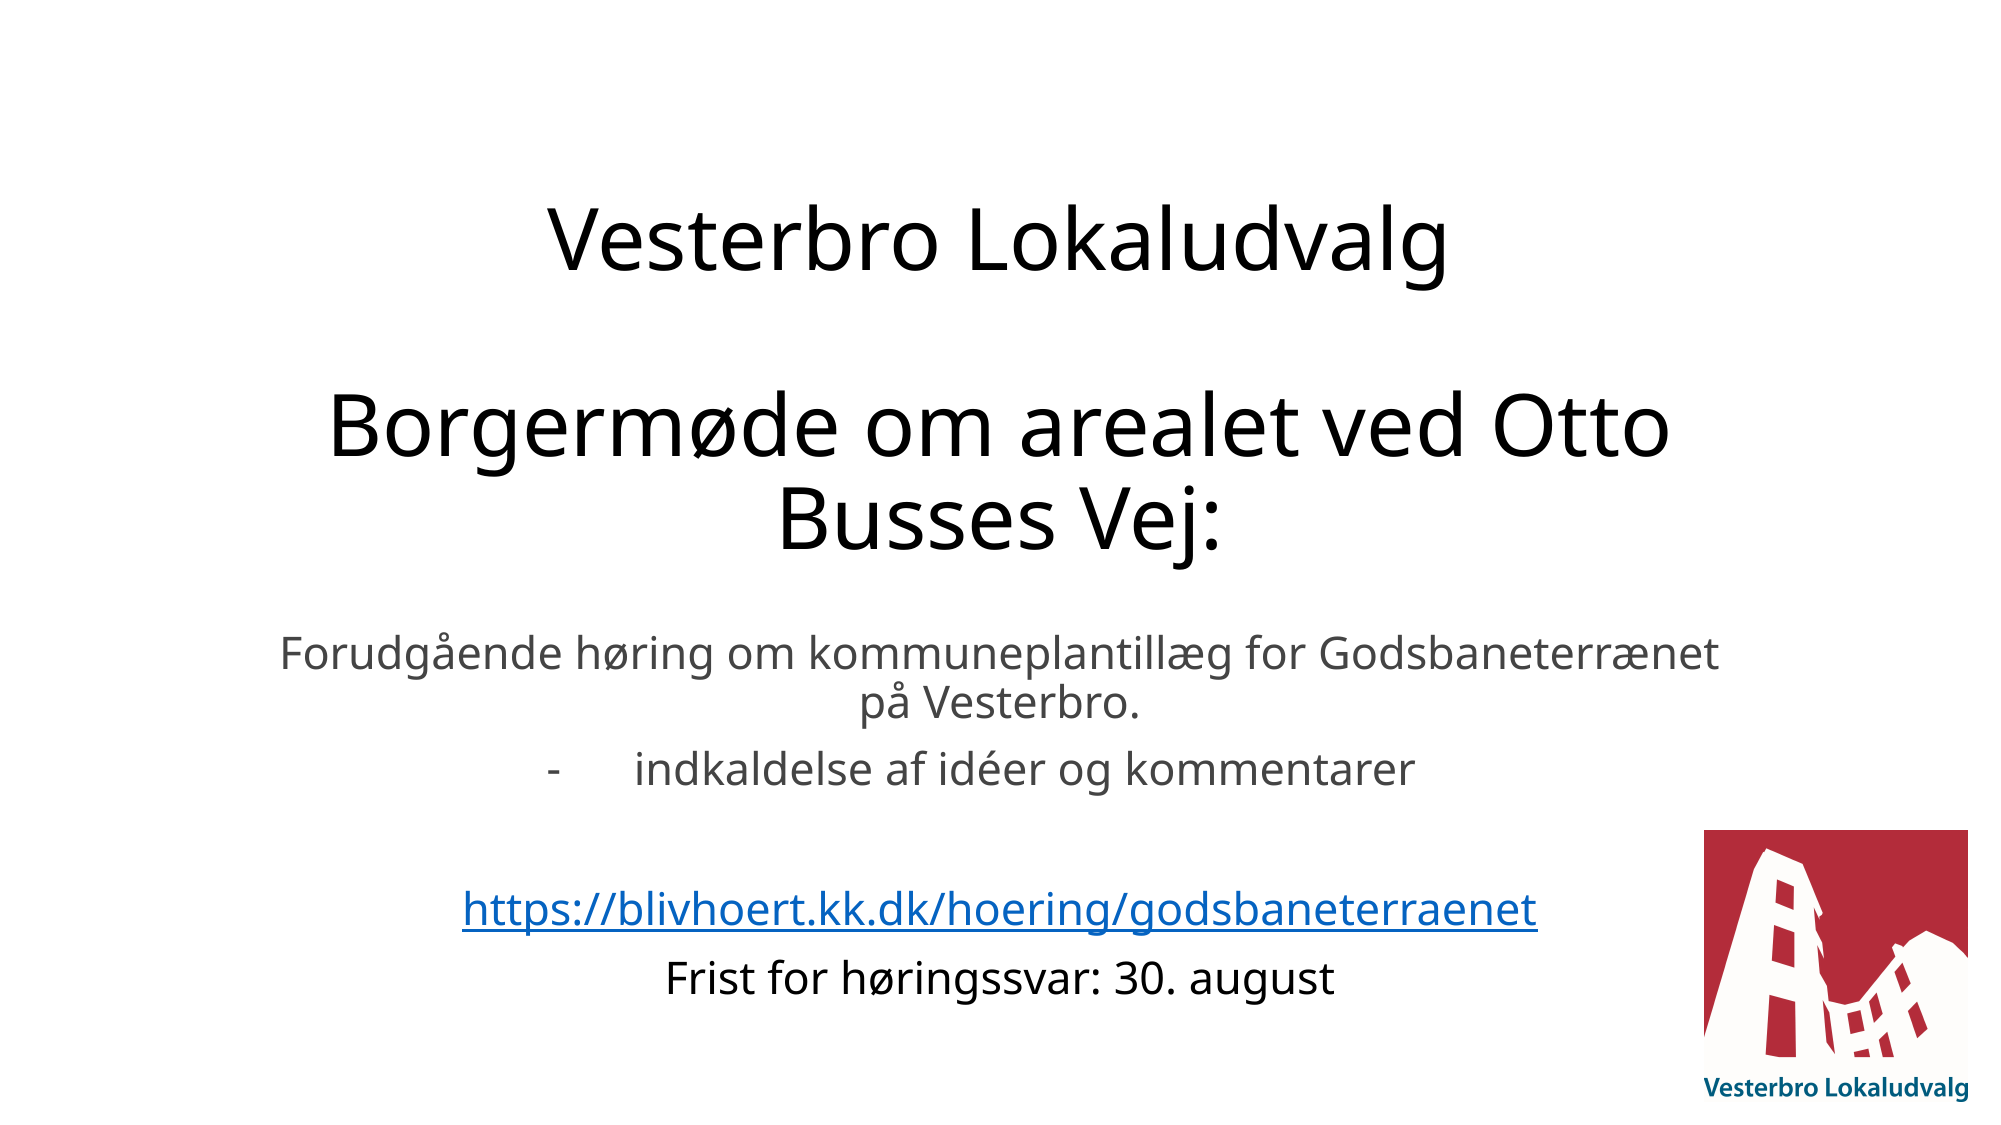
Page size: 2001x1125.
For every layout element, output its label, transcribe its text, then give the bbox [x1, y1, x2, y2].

subtitle Forudgående høring om kommuneplantillæg for Godsbaneterrænet på Vesterbro. indkaldelse af idéer og kommentarer https://blivhoert.kk.dk/hoering/godsbaneterraenet Frist for høringssvar: 30. august [249, 623, 1750, 1016]
picture [1704, 830, 1968, 1102]
title Vesterbro Lokaludvalg Borgermøde om arealet ved Otto Busses Vej: [249, 184, 1750, 576]
